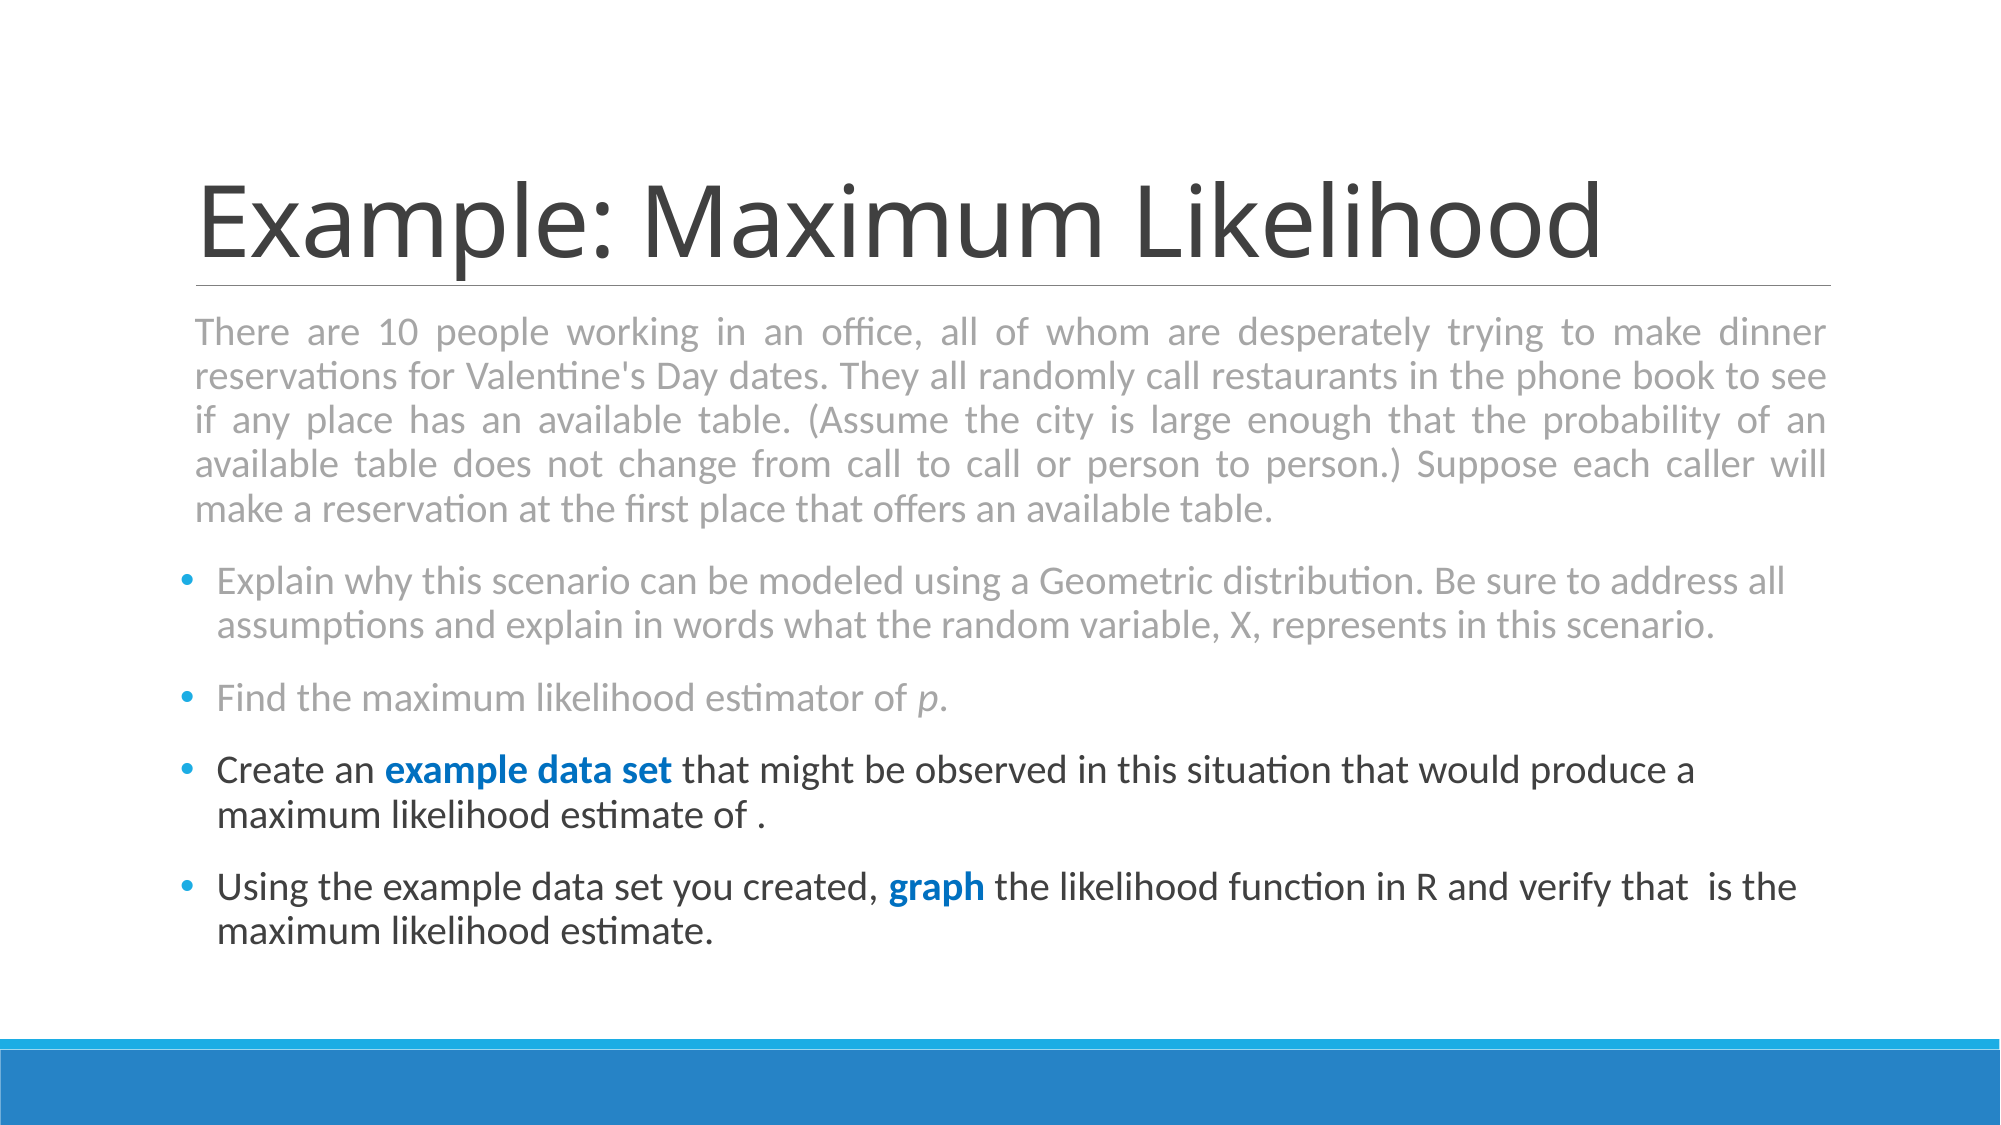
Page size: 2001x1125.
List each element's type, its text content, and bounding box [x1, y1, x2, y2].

title Example: Maximum Likelihood [180, 47, 1830, 285]
